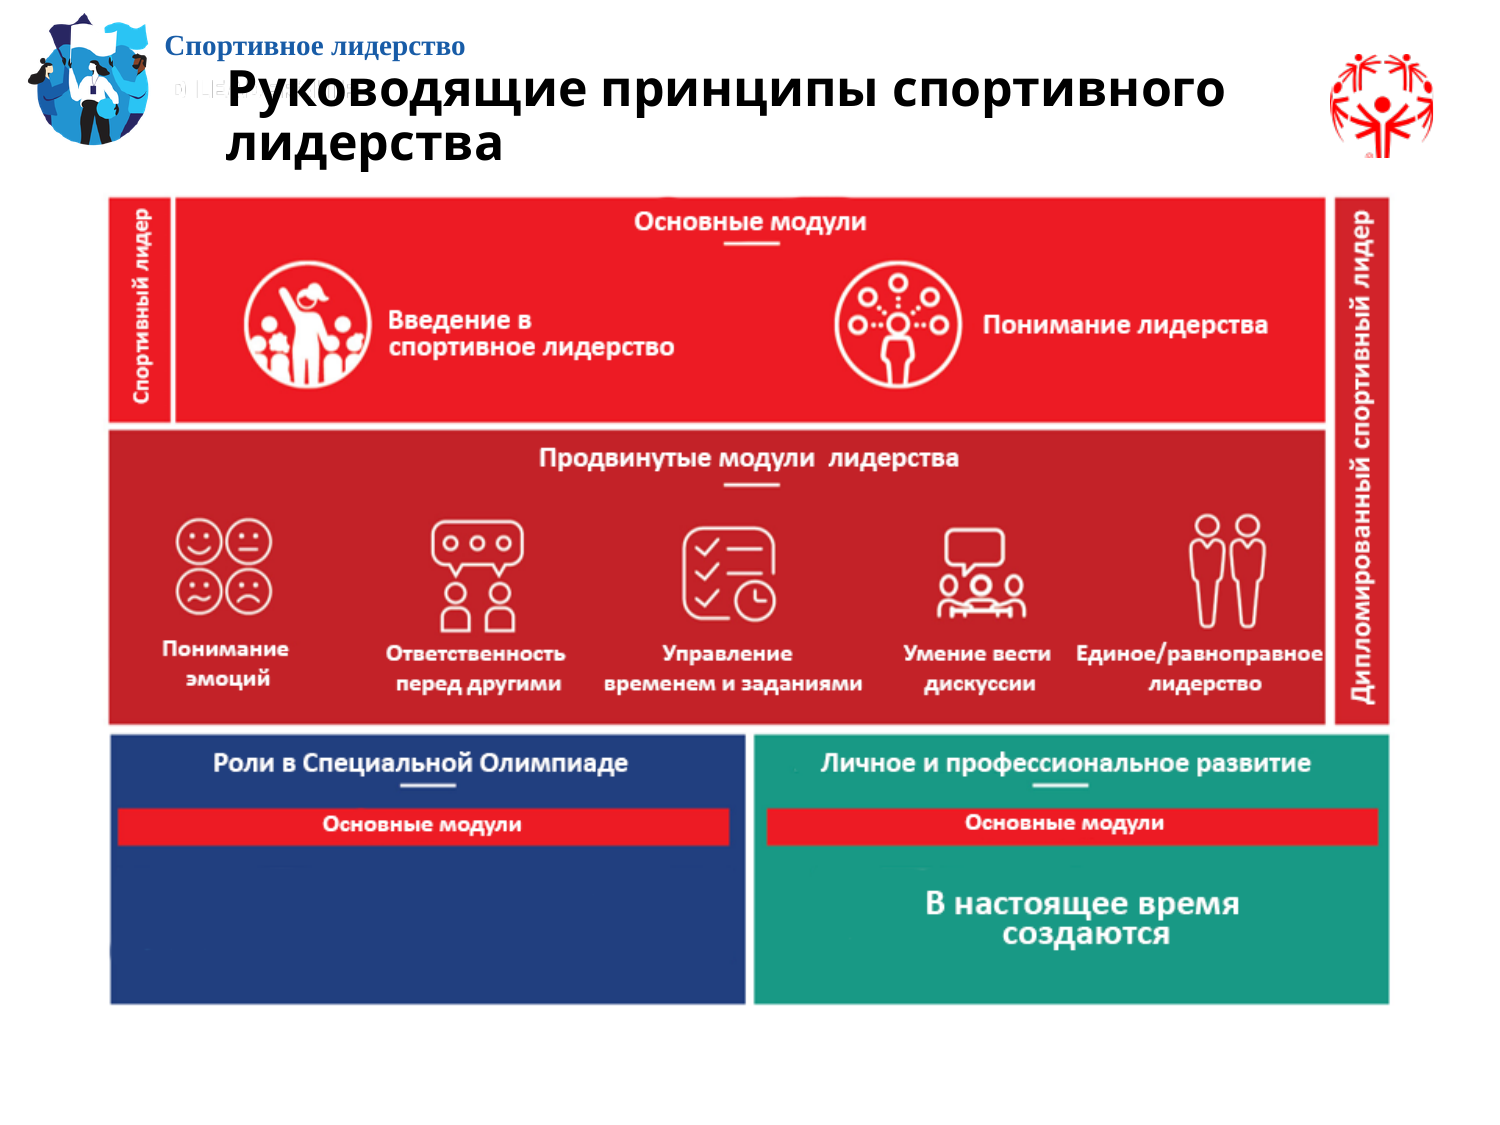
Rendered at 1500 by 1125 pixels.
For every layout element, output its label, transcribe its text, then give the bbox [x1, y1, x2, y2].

text_box Спортивное лидерство [149, 19, 482, 69]
picture [48, 182, 1451, 1082]
picture [12, 0, 171, 158]
text_box Руководящие принципы спортивного лидерства [211, 82, 1352, 153]
